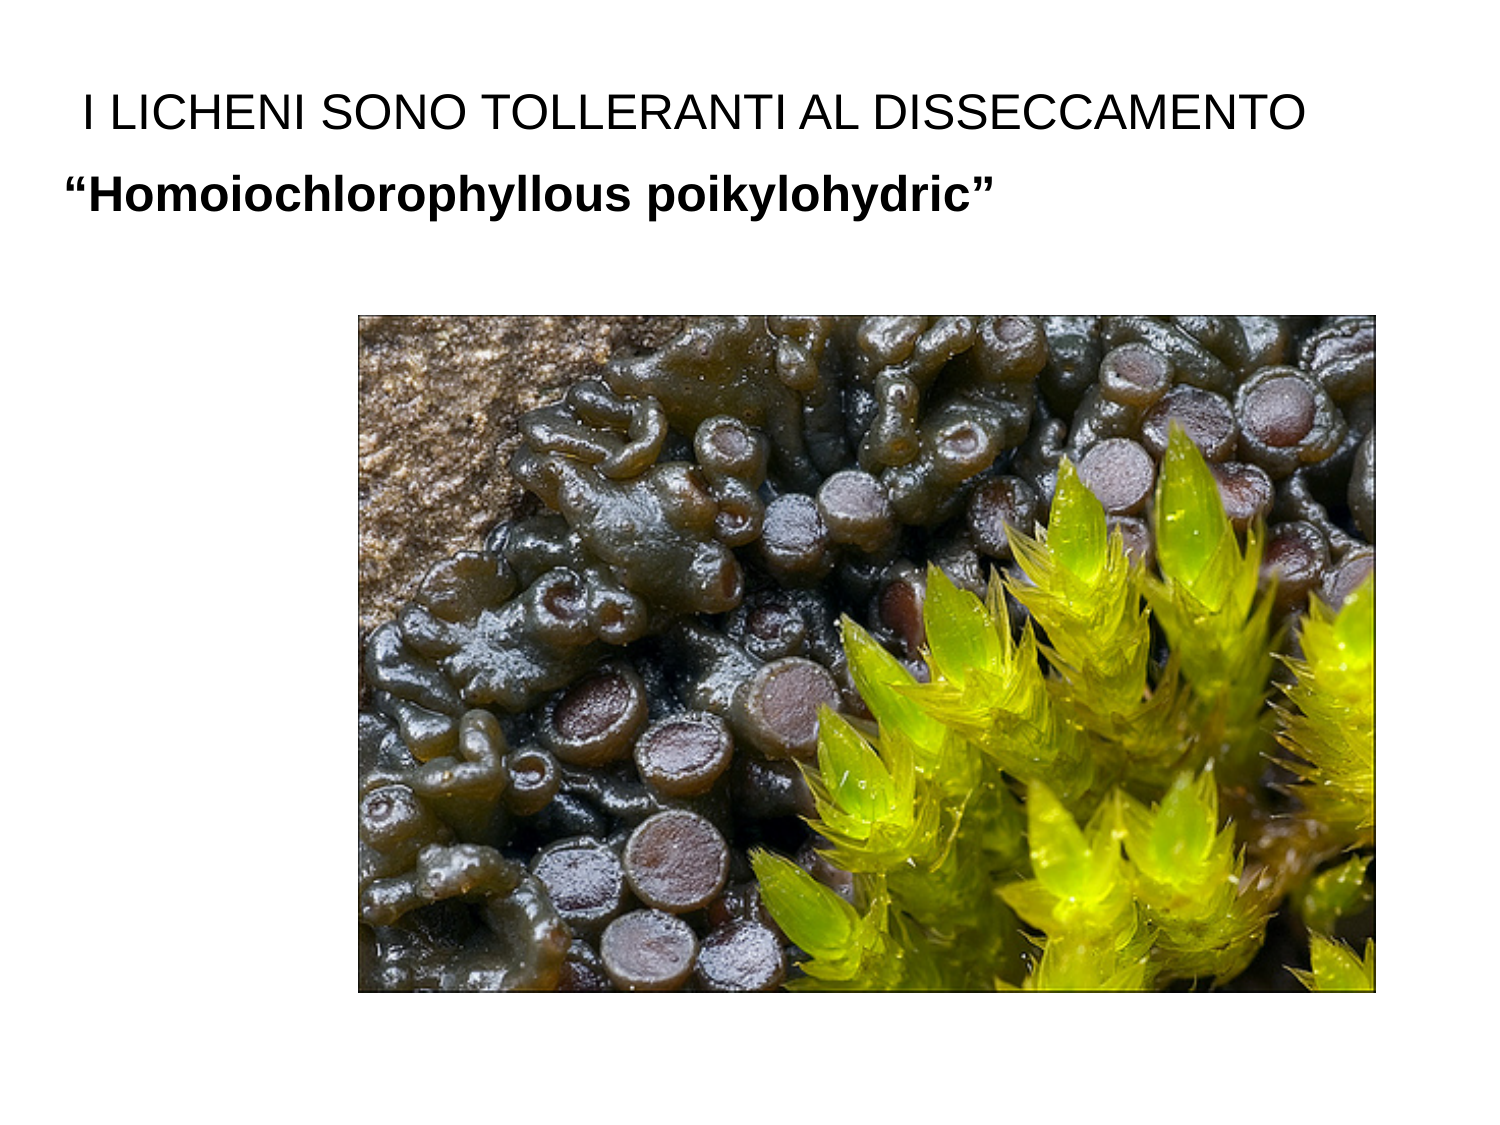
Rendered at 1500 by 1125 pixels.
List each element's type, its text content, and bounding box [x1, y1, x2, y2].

text_box “Homoiochlorophyllous poikylohydric” [48, 153, 1378, 229]
text_box I LICHENI SONO TOLLERANTI AL DISSECCAMENTO [66, 71, 1378, 148]
picture [358, 315, 1376, 993]
